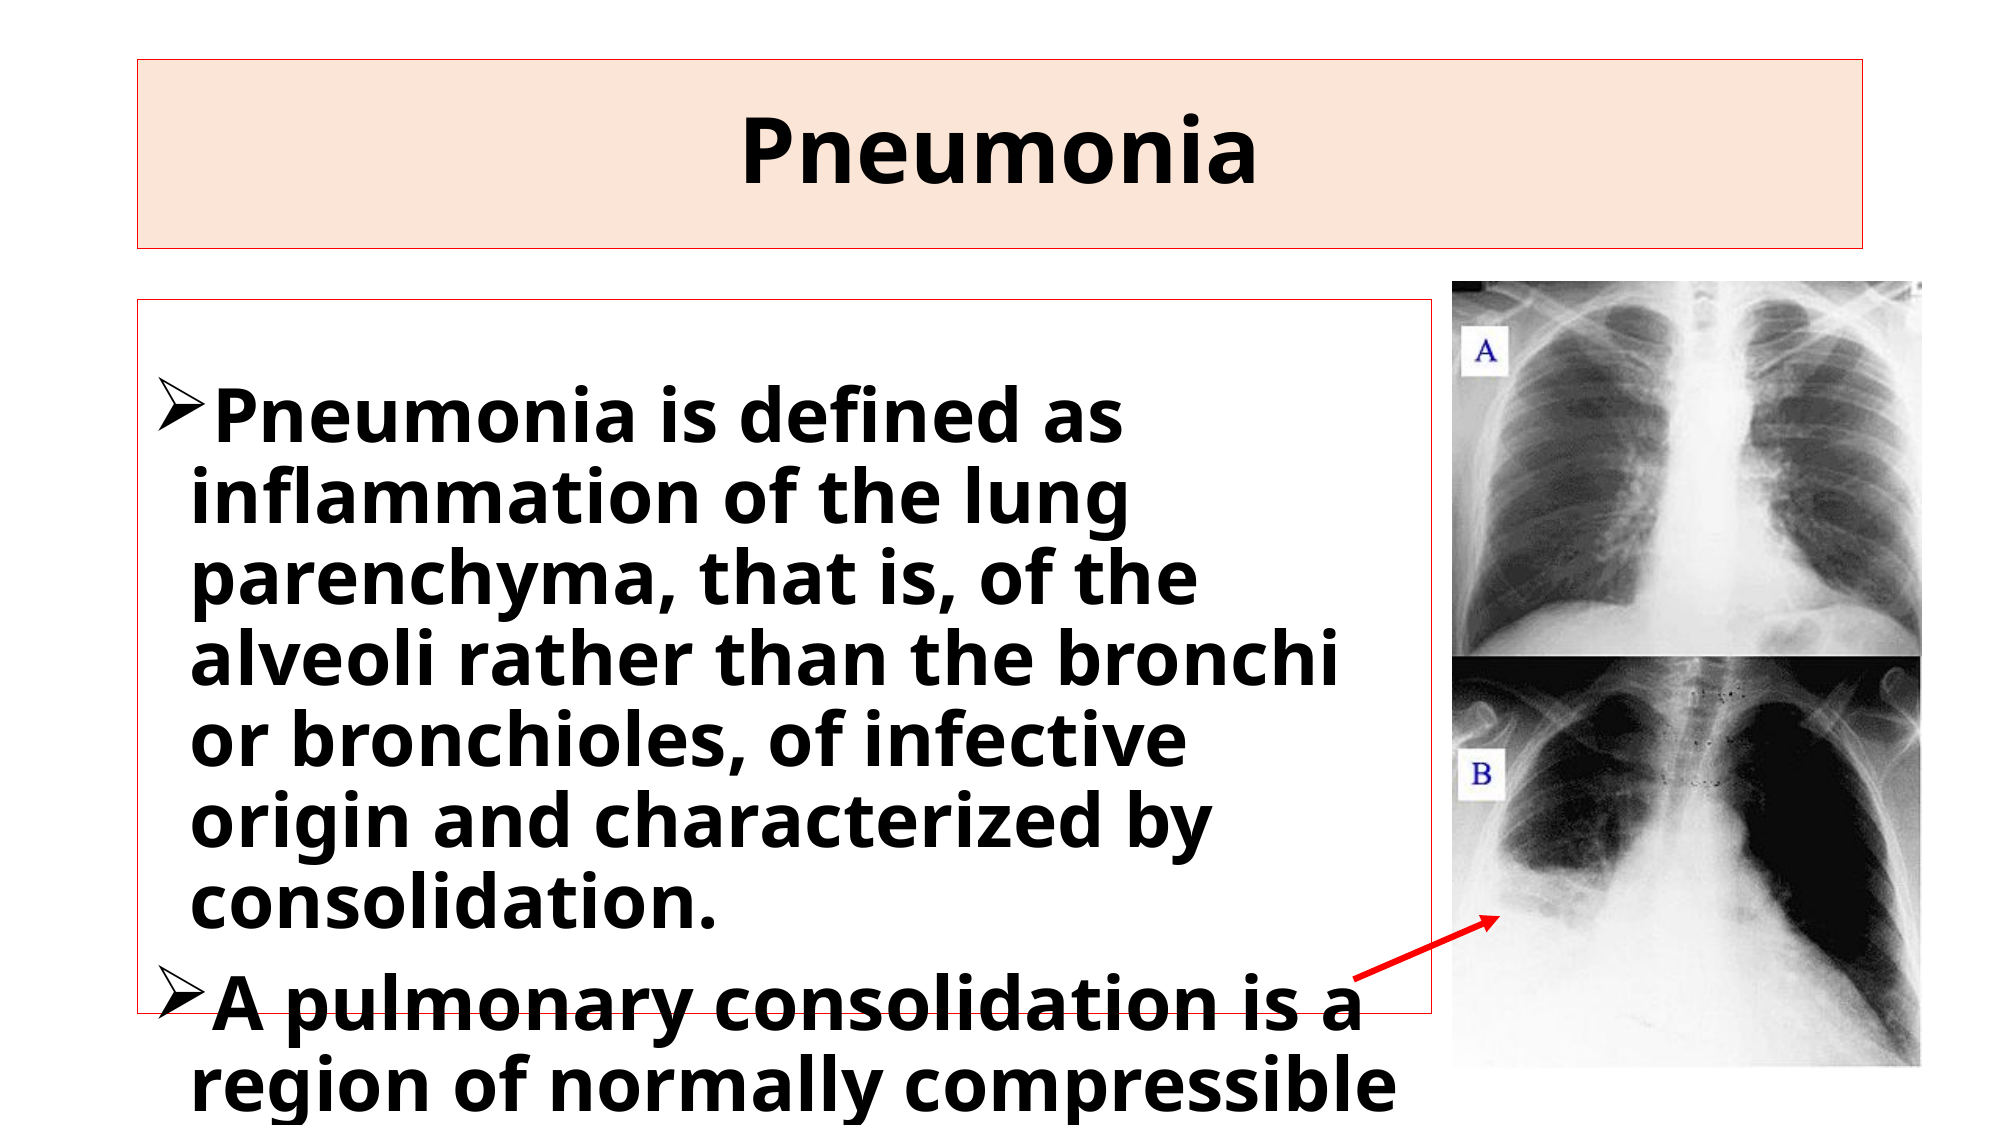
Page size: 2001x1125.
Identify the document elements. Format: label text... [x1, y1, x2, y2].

picture [1452, 281, 1922, 1068]
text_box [1353, 916, 1500, 980]
title Pneumonia [137, 59, 1863, 249]
list Pneumonia is defined as inflammation of the lung parenchyma, that is, of the alveoli rather than the bronchi or bronchioles, of infective origin and characterized by consolidation. A pulmonary consolidation is a region of normally compressible lung tissue that has filled with liquid instead of air. [137, 299, 1432, 1014]
